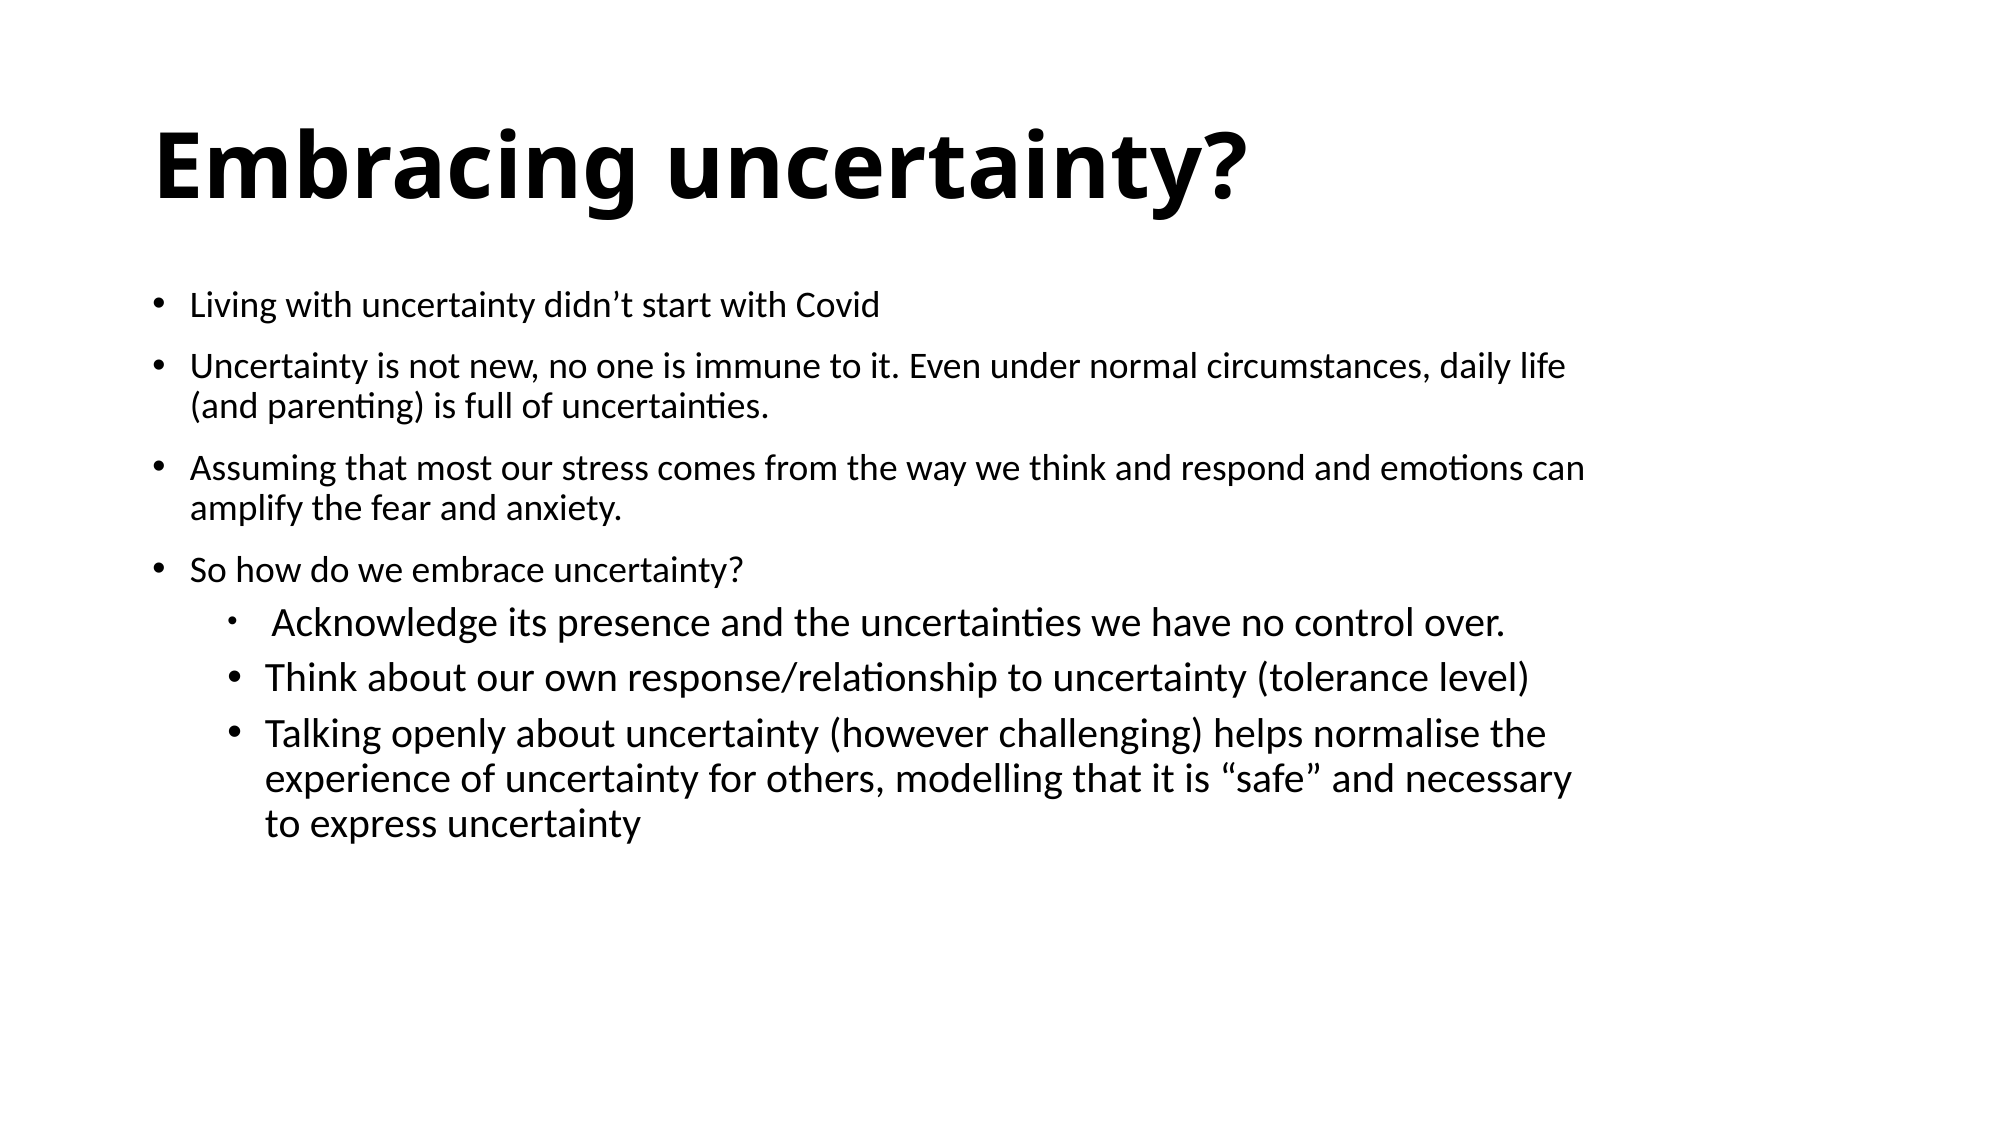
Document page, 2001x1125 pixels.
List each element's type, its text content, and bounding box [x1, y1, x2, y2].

list Living with uncertainty didn’t start with Covid Uncertainty is not new, no one is immune to it. Even under normal circumstances, daily life (and parenting) is full of uncertainties. Assuming that most our stress comes from the way we think and respond and emotions can amplify the fear and anxiety. So how do we embrace uncertainty? Acknowledge its presence and the uncertainties we have no control over. Think about our own response/relationship to uncertainty (tolerance level) Talking openly about uncertainty (however challenging) helps normalise the experience of uncertainty for others, modelling that it is “safe” and necessary to express uncertainty [137, 277, 1626, 971]
title Embracing uncertainty? [137, 59, 1863, 278]
